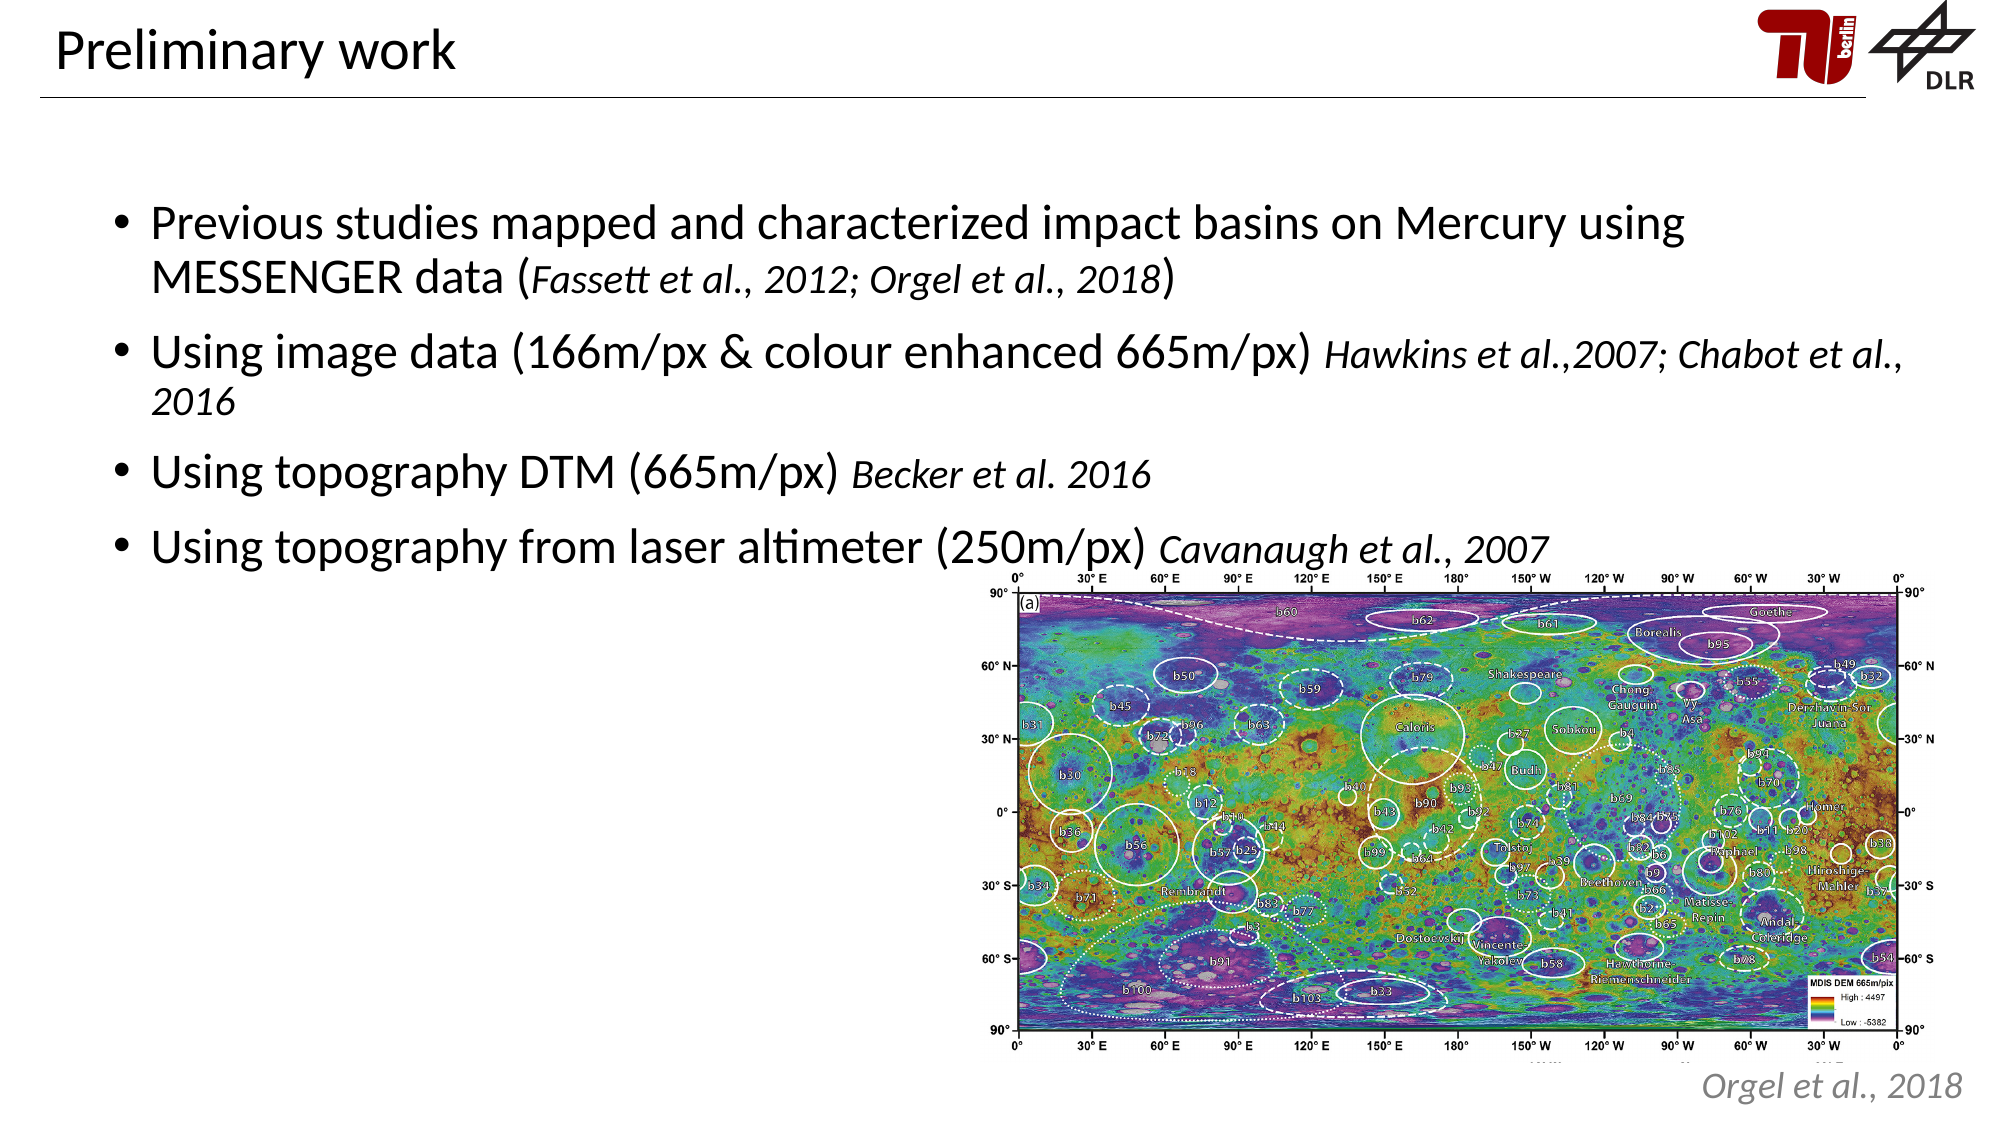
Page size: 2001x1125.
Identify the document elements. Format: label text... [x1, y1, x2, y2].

picture [1865, 0, 1980, 92]
picture [1756, 9, 1858, 85]
list Previous studies mapped and characterized impact basins on Mercury using MESSENGER data (Fassett et al., 2012; Orgel et al., 2018) Using image data (166m/px & colour enhanced 665m/px) Hawkins et al.,2007; Chabot et al., 2016 Using topography DTM (665m/px) Becker et al. 2016 Using topography from laser altimeter (250m/px) Cavanaugh et al., 2007 [98, 189, 1935, 936]
picture [980, 571, 1935, 1063]
text_box Orgel et al., 2018 [1686, 1053, 1978, 1113]
title Preliminary work [40, 0, 2000, 156]
